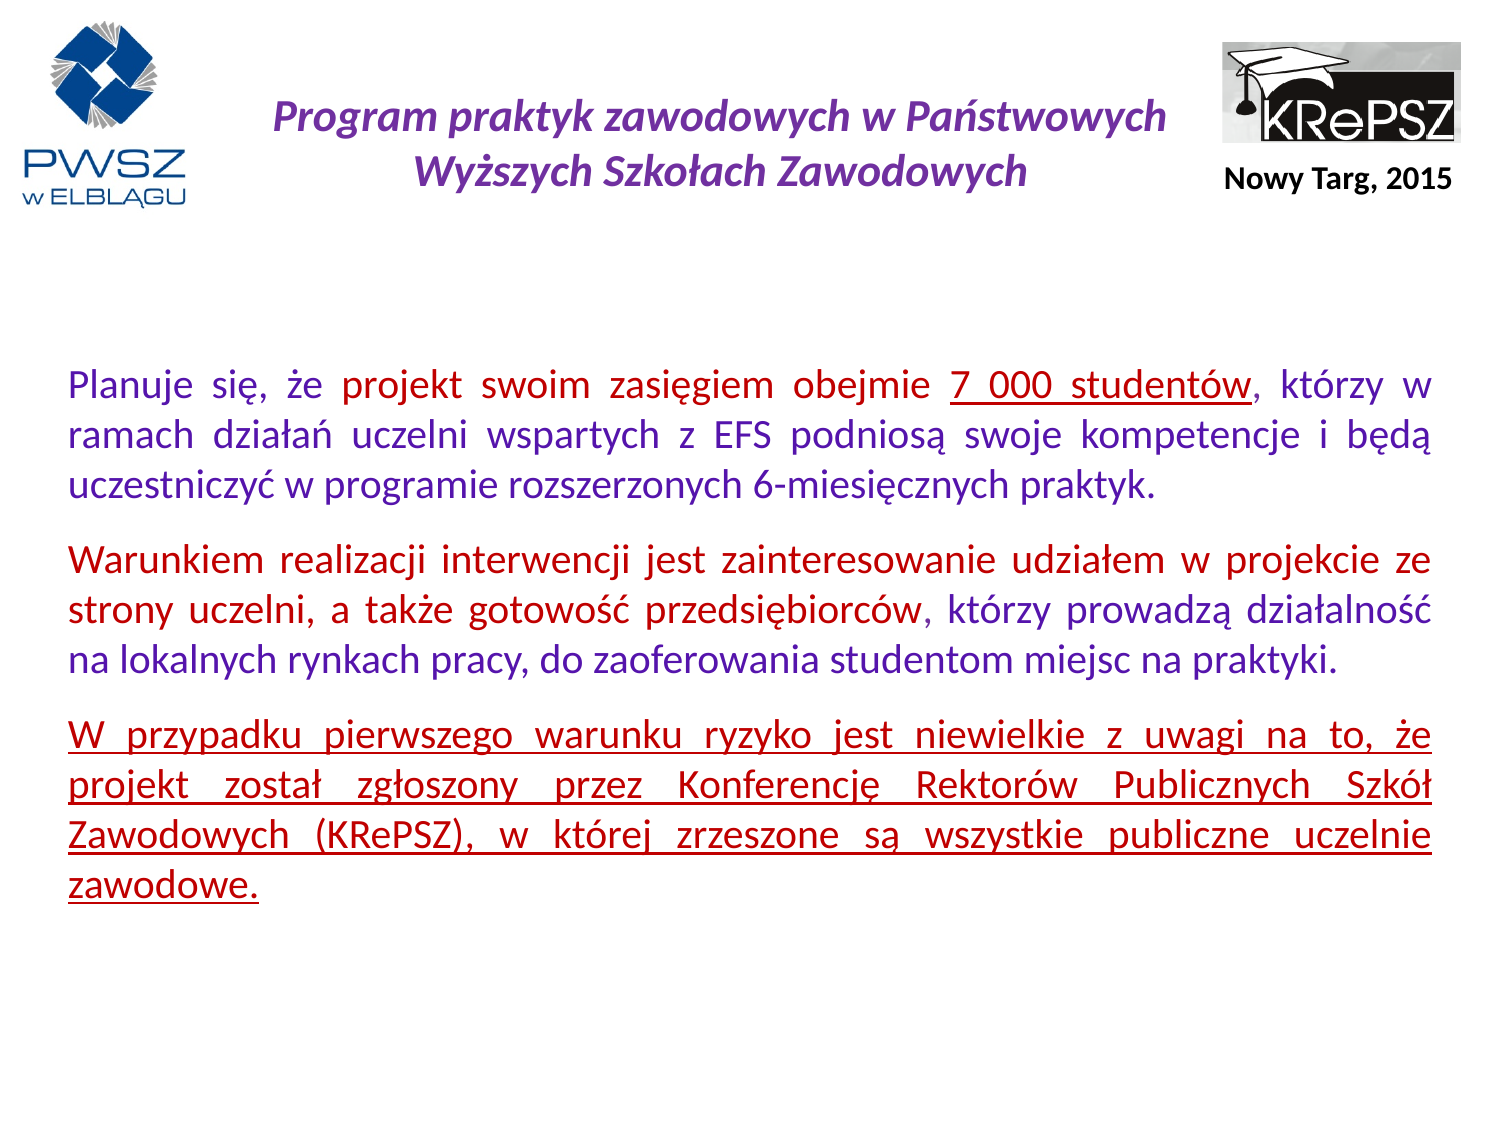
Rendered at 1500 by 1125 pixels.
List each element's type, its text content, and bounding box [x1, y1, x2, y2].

text_box Planuje się, że projekt swoim zasięgiem obejmie 7 000 studentów, którzy w ramach działań uczelni wspartych z EFS podniosą swoje kompetencje i będą uczestniczyć w programie rozszerzonych 6-miesięcznych praktyk. Warunkiem realizacji interwencji jest zainteresowanie udziałem w projekcie ze strony uczelni, a także gotowość przedsiębiorców, którzy prowadzą działalność na lokalnych rynkach pracy, do zaoferowania studentom miejsc na praktyki. W przypadku pierwszego warunku ryzyko jest niewielkie z uwagi na to, że projekt został zgłoszony przez Konferencję Rektorów Publicznych Szkół Zawodowych (KRePSZ), w której zrzeszone są wszystkie publiczne uczelnie zawodowe. [53, 349, 1447, 915]
text_box Program praktyk zawodowych w Państwowych Wyższych Szkołach Zawodowych [253, 78, 1187, 203]
text_box Nowy Targ, 2015 [1198, 148, 1479, 204]
picture [1222, 42, 1462, 144]
picture [0, 0, 207, 226]
